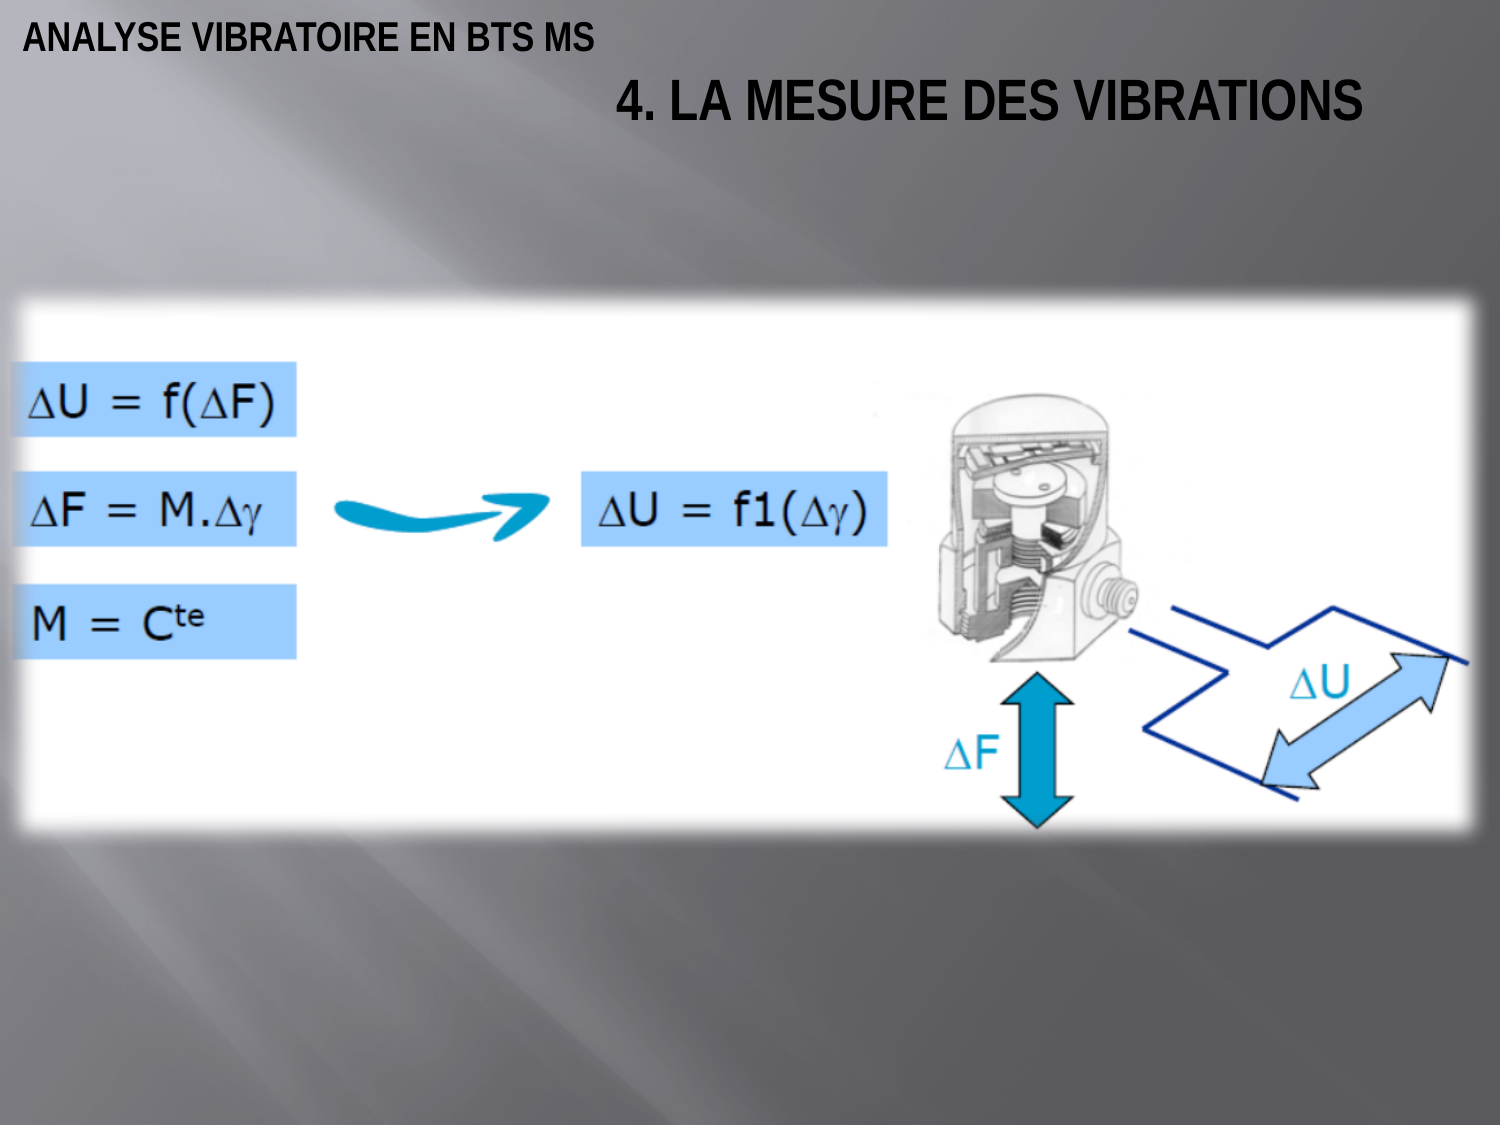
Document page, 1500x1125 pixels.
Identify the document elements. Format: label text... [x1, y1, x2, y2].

picture [3, 282, 1489, 849]
text_box 4. LA MESURE DES VIBRATIONS [602, 54, 1500, 140]
